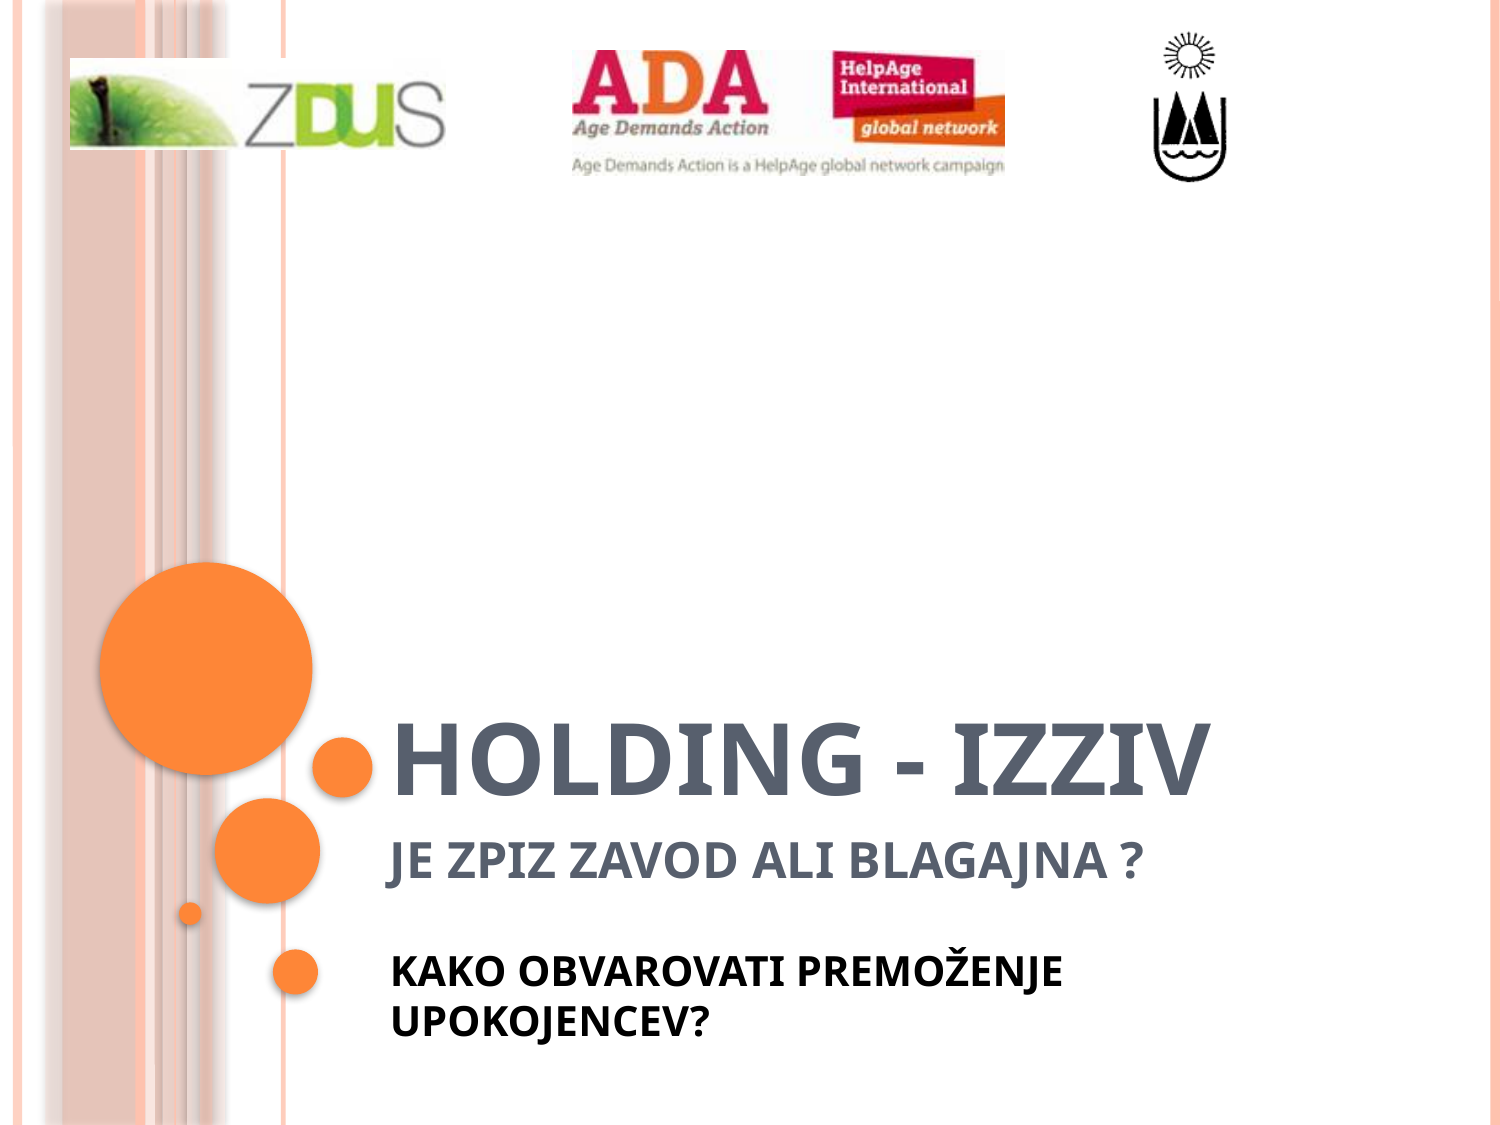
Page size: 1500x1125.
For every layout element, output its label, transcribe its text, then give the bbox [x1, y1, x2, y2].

picture [1139, 23, 1252, 203]
text_box KAKO OBVAROVATI PREMOŽENJE UPOKOJENCEV? [374, 937, 1184, 1053]
picture [69, 58, 446, 151]
subtitle JE ZPIZ ZAVOD ALI BLAGAJNA ? [375, 820, 1388, 1046]
title HOLDING - IZZIV [375, 512, 1388, 820]
picture [572, 49, 1005, 176]
